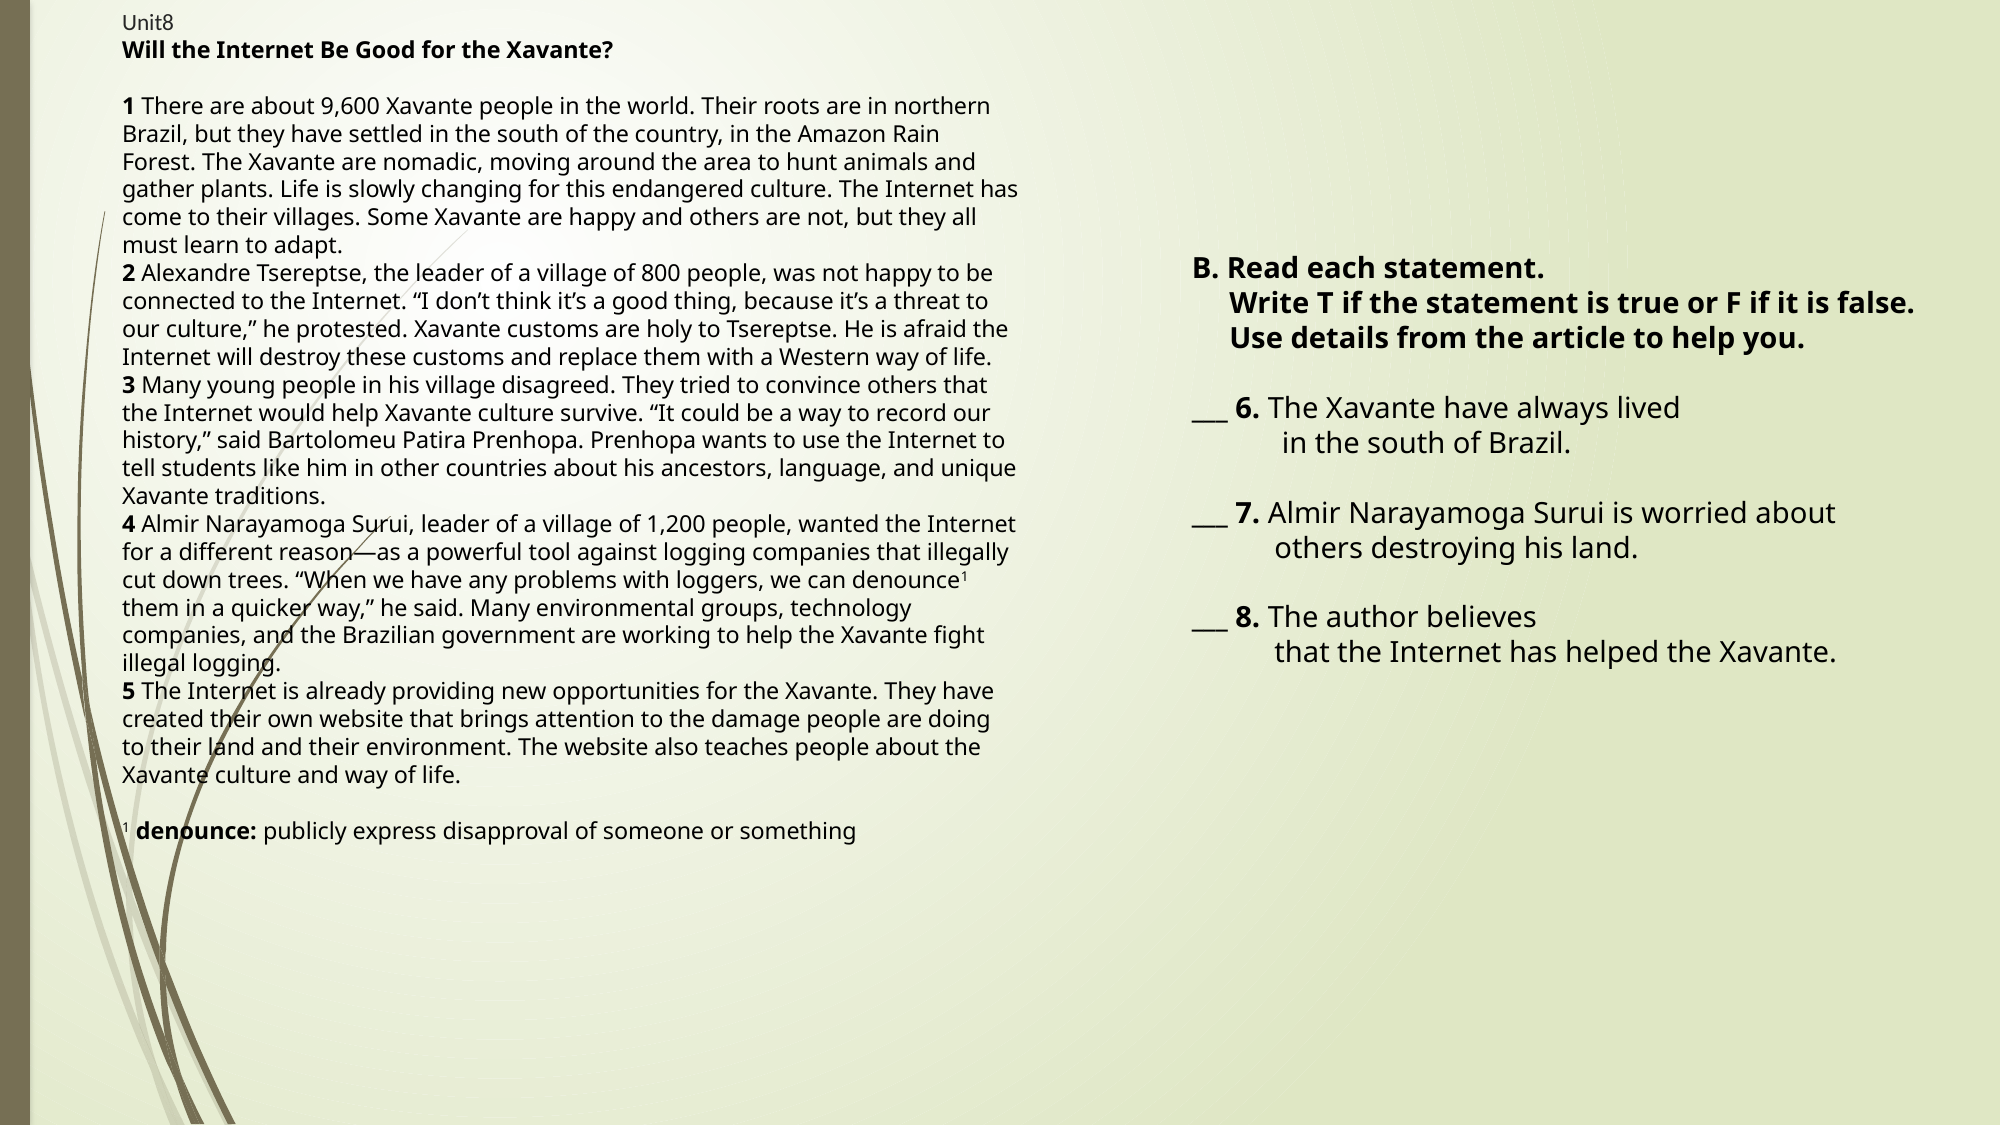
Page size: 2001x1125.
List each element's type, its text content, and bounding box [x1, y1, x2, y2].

title Unit8 Will the Internet Be Good for the Xavante? 1 There are about 9,600 Xavante people in the world. Their roots are in northern Brazil, but they have settled in the south of the country, in the Amazon Rain Forest. The Xavante are nomadic, moving around the area to hunt animals and gather plants. Life is slowly changing for this endangered culture. The Internet has come to their villages. Some Xavante are happy and others are not, but they all must learn to adapt. 2 Alexandre Tsereptse, the leader of a village of 800 people, was not happy to be connected to the Internet. “I don’t think it’s a good thing, because it’s a threat to our culture,” he protested. Xavante customs are holy to Tsereptse. He is afraid the Internet will destroy these customs and replace them with a Western way of life. 3 Many young people in his village disagreed. They tried to convince others that the Internet would help Xavante culture survive. “It could be a way to record our history,” said Bartolomeu Patira Prenhopa. Prenhopa wants to use the Internet to tell students like him in other countries about his ancestors, language, and unique Xavante traditions. 4 Almir Narayamoga Surui, leader of a village of 1,200 people, wanted the Internet for a different reason—as a powerful tool against logging companies that illegally cut down trees. “When we have any problems with loggers, we can denounce1 them in a quicker way,” he said. Many environmental groups, technology companies, and the Brazilian government are working to help the Xavante fight illegal logging. 5 The Internet is already providing new opportunities for the Xavante. They have created their own website that brings attention to the damage people are doing to their land and their environment. The website also teaches people about the Xavante culture and way of life. 1 denounce: publicly express disapproval of someone or something [107, 0, 1932, 1076]
text_box B. Read each statement. Write T if the statement is true or F if it is false. Use details from the article to help you. ___ 6. The Xavante have always lived in the south of Brazil. ___ 7. Almir Narayamoga Surui is worried about others destroying his land. ___ 8. The author believes that the Internet has helped the Xavante. [1177, 241, 1931, 677]
